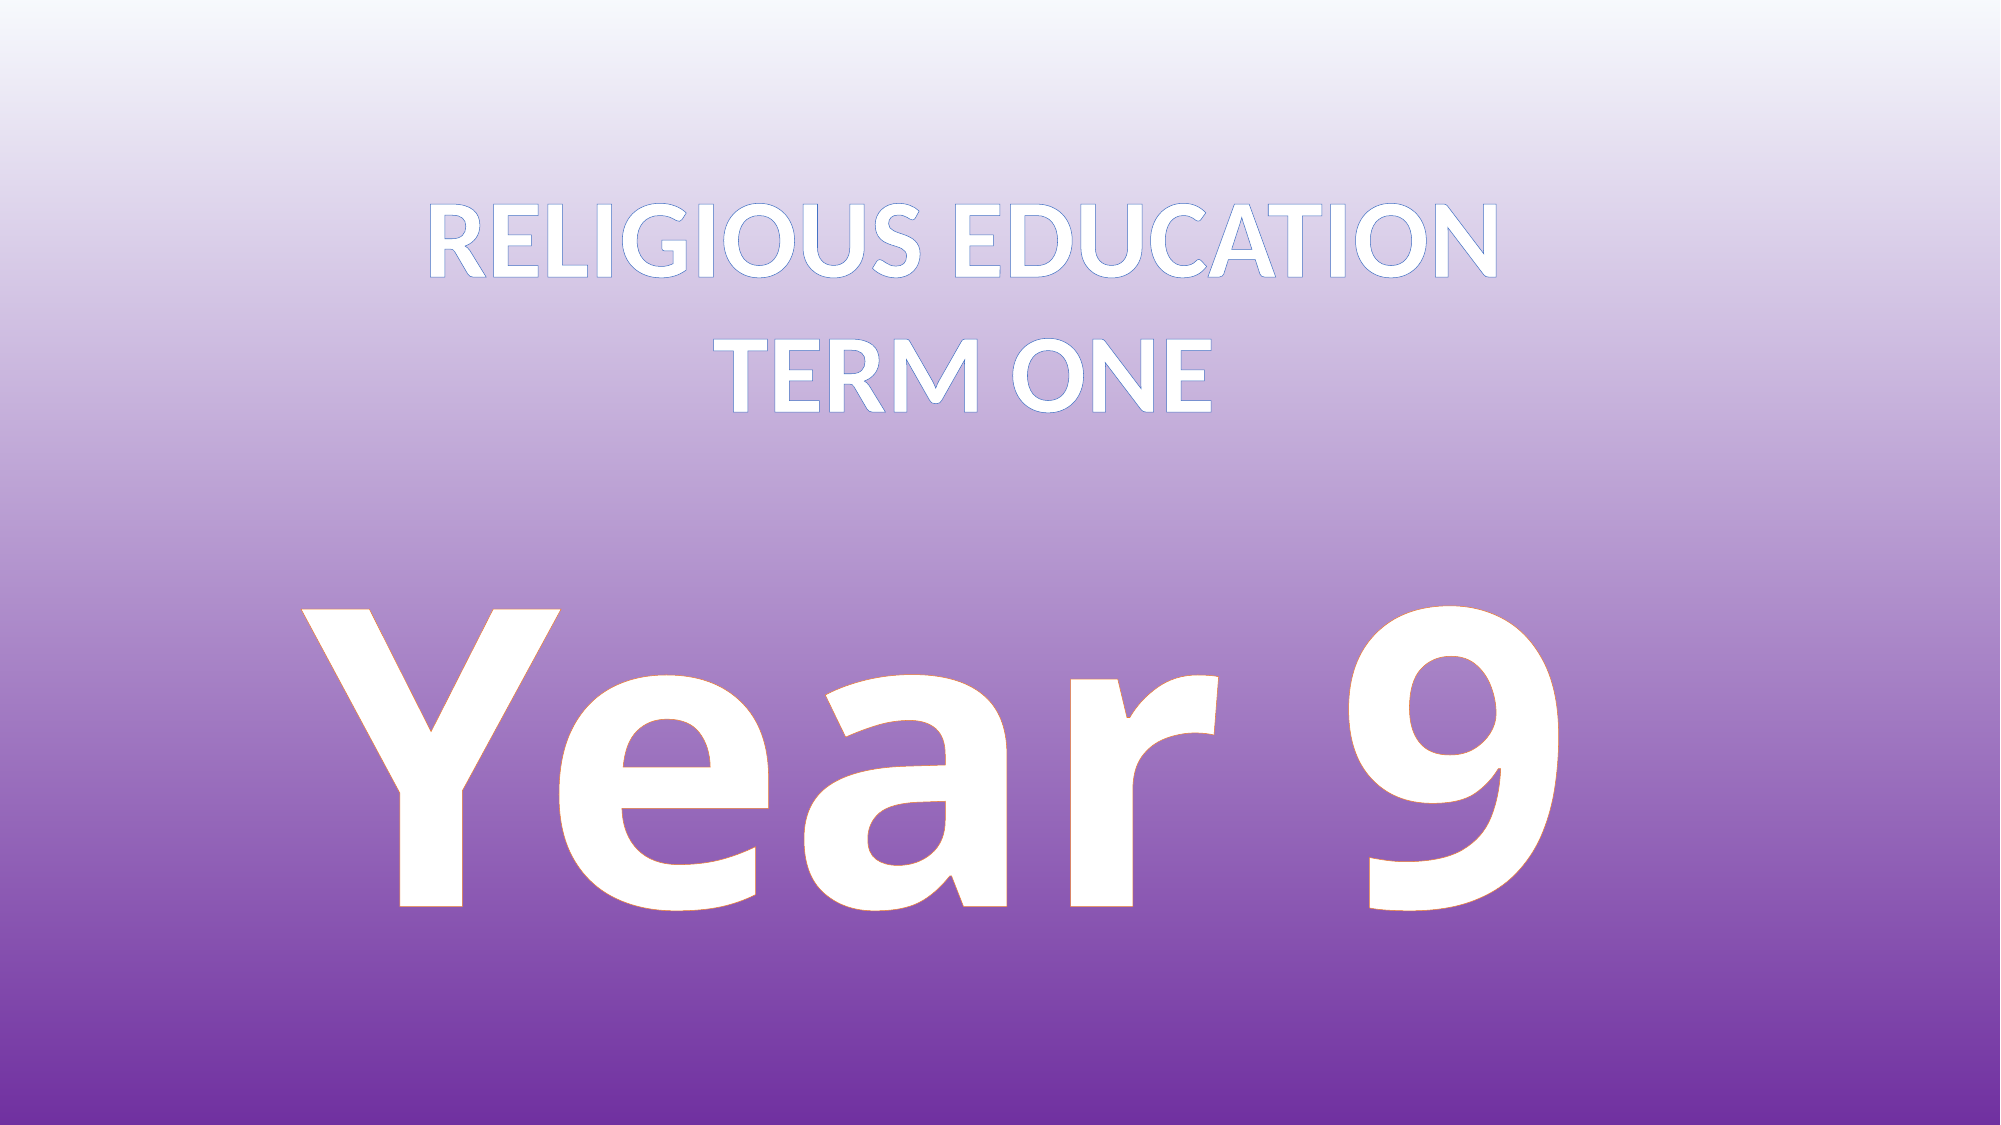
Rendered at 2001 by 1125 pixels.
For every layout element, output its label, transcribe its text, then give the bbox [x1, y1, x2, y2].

text_box Year 9 [286, 482, 1590, 998]
text_box RELIGIOUS EDUCATION TERM ONE [408, 157, 1520, 443]
